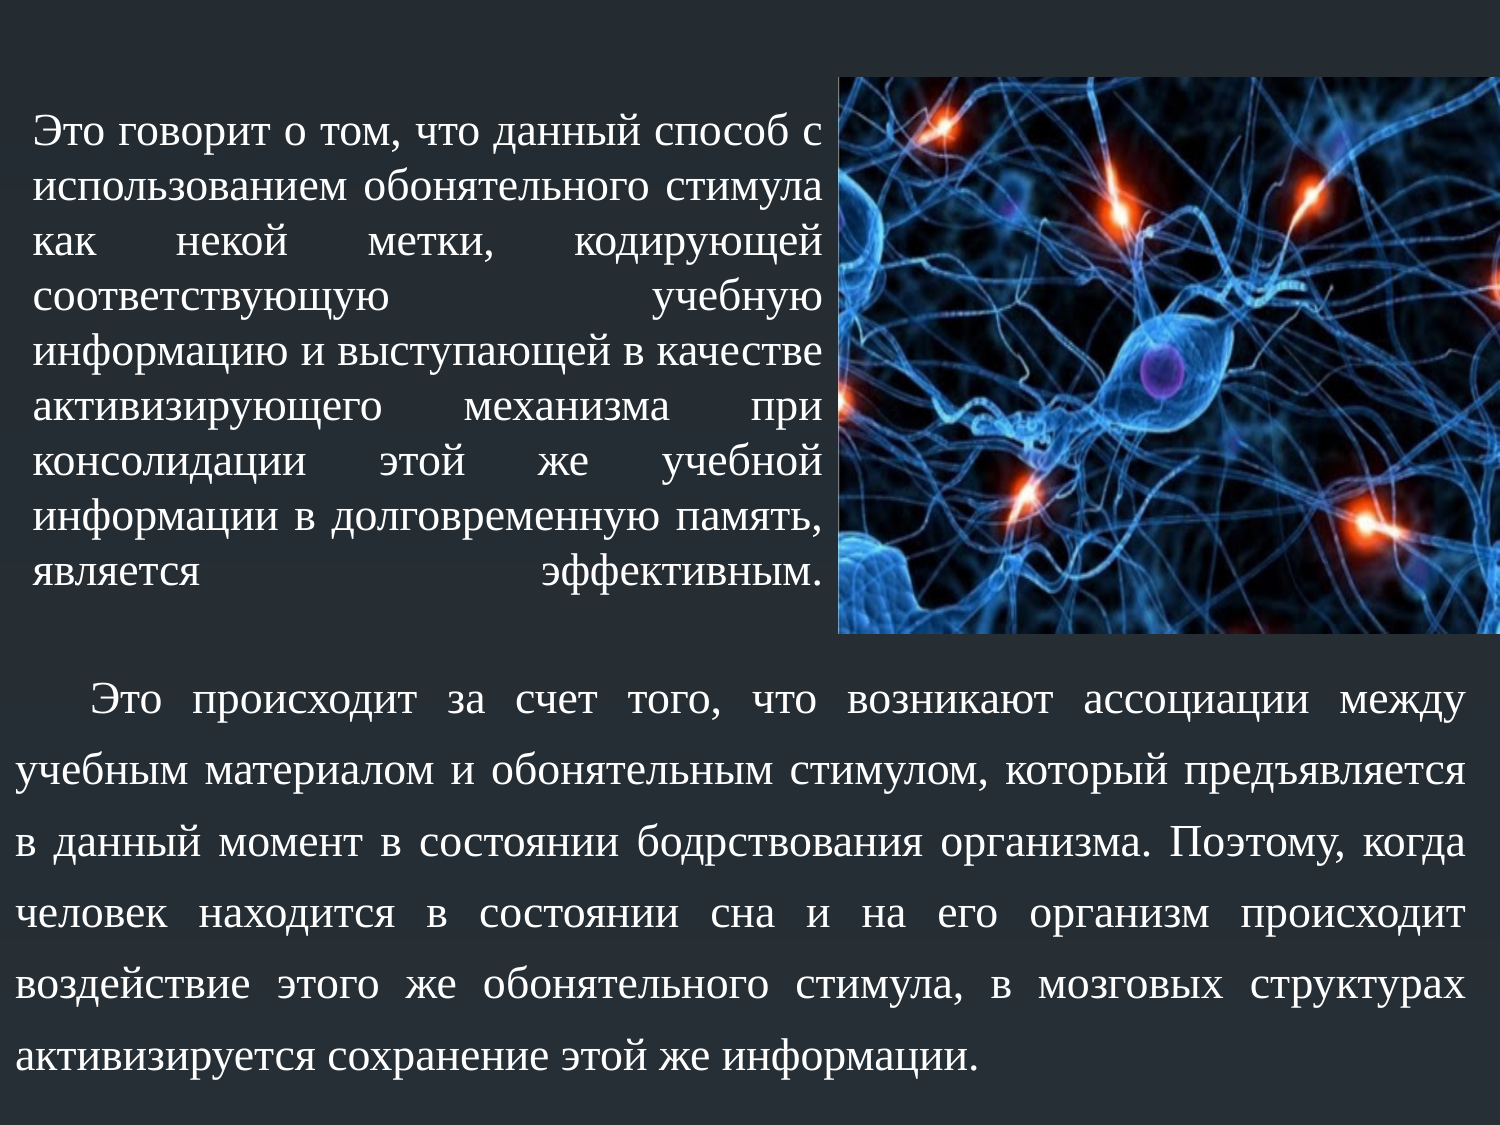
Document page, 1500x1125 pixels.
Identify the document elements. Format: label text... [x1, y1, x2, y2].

picture [837, 76, 1500, 634]
list Это происходит за счет того, что возникают ассоциации между учебным материалом и обонятельным стимулом, который предъявляется в данный момент в состоянии бодрствования организма. Поэтому, когда человек находится в состоянии сна и на его организм происходит воздействие этого же обонятельного стимула, в мозговых структурах активизируется сохранение этой же информации. [0, 586, 1483, 1125]
title Это говорит о том, что данный способ с использованием обонятельного стимула как некой метки, кодирующей соответствующую учебную информацию и выступающей в качестве активизирующего механизма при консолидации этой же учебной информации в долговременную память, является эффективным. [17, 0, 839, 586]
